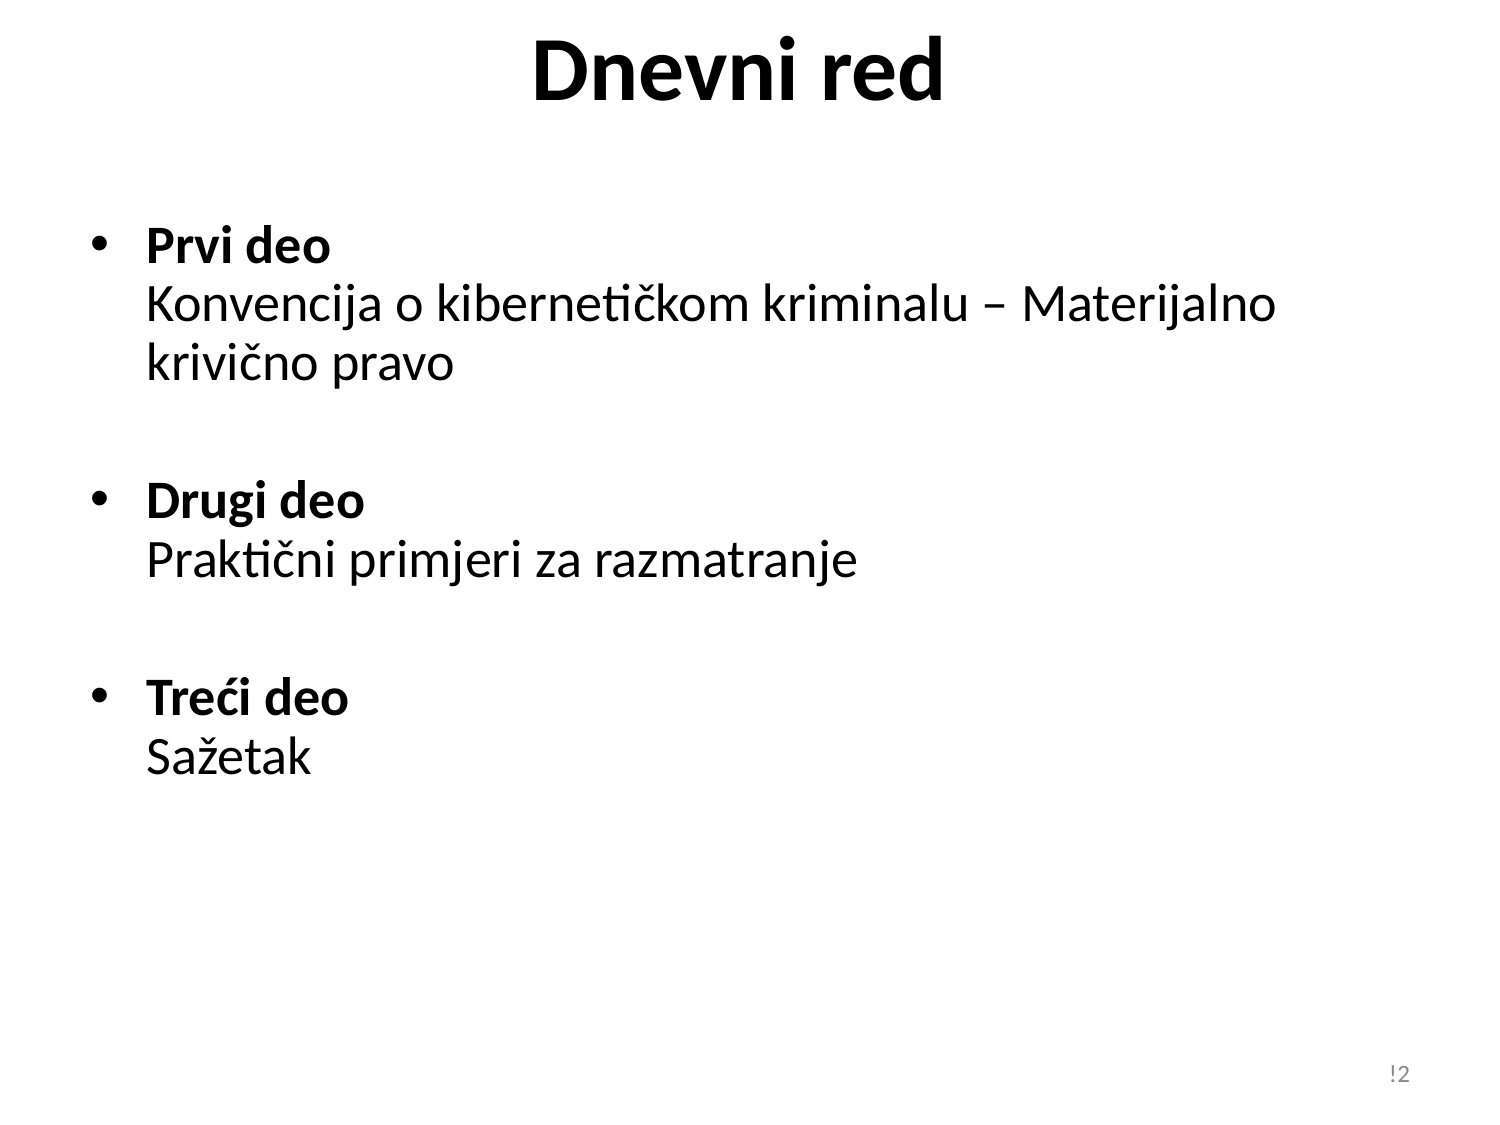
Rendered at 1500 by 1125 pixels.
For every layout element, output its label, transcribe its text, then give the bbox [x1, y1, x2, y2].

slide_number !2 [1074, 1042, 1425, 1103]
list Prvi deo Konvencija o kibernetičkom kriminalu – Materijalno krivično pravo Drugi deo Praktični primjeri za razmatranje Treći deo Sažetak [74, 208, 1472, 1013]
title Dnevni red [74, 0, 1426, 128]
